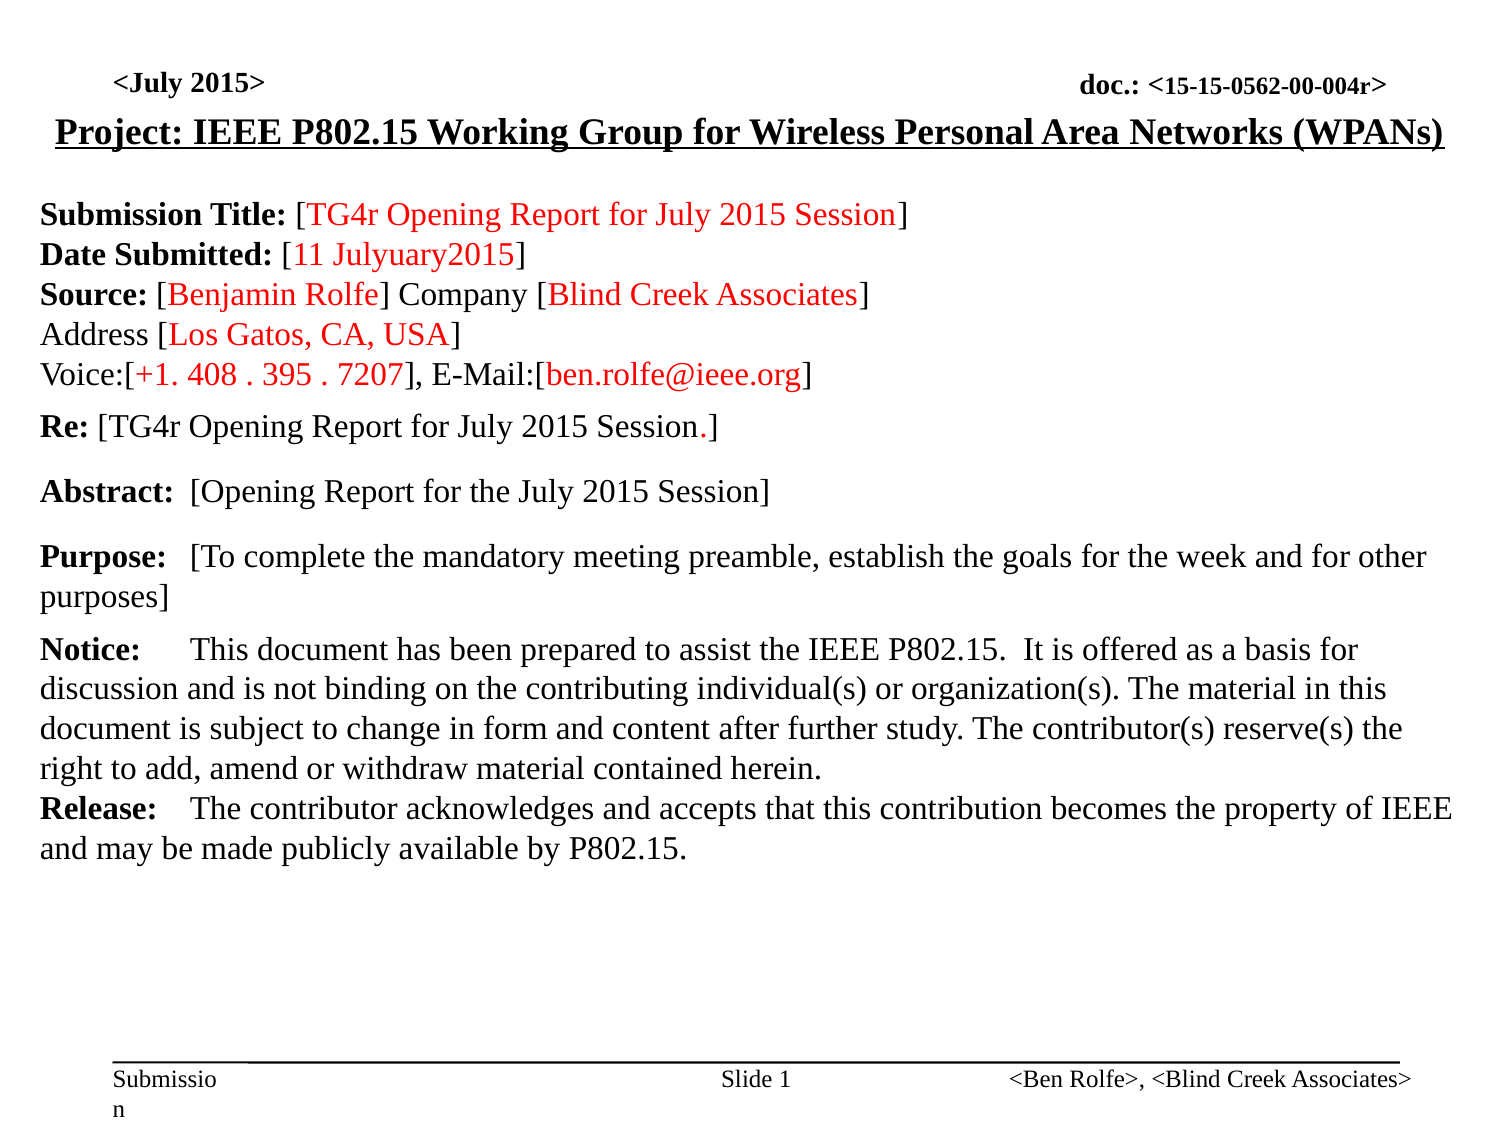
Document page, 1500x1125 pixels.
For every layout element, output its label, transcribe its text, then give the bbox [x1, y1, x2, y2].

footer <Ben Rolfe>, <Blind Creek Associates> [899, 1061, 1413, 1093]
slide_number Slide 1 [712, 1061, 800, 1093]
text_box Project: IEEE P802.15 Working Group for Wireless Personal Area Networks (WPANs) Submission Title: [TG4r Opening Report for July 2015 Session] Date Submitted: [11 Julyuary2015] Source: [Benjamin Rolfe] Company [Blind Creek Associates] Address [Los Gatos, CA, USA] Voice:[+1. 408 . 395 . 7207], E-Mail:[ben.rolfe@ieee.org] Re: [TG4r Opening Report for July 2015 Session.] Abstract: [Opening Report for the July 2015 Session] Purpose: [To complete the mandatory meeting preamble, establish the goals for the week and for other purposes] Notice: This document has been prepared to assist the IEEE P802.15. It is offered as a basis for discussion and is not binding on the contributing individual(s) or organization(s). The material in this document is subject to change in form and content after further study. The contributor(s) reserve(s) the right to add, amend or withdraw material contained herein. Release: The contributor acknowledges and accepts that this contribution becomes the property of IEEE and may be made publicly available by P802.15. [24, 99, 1475, 874]
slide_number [112, 62, 376, 99]
